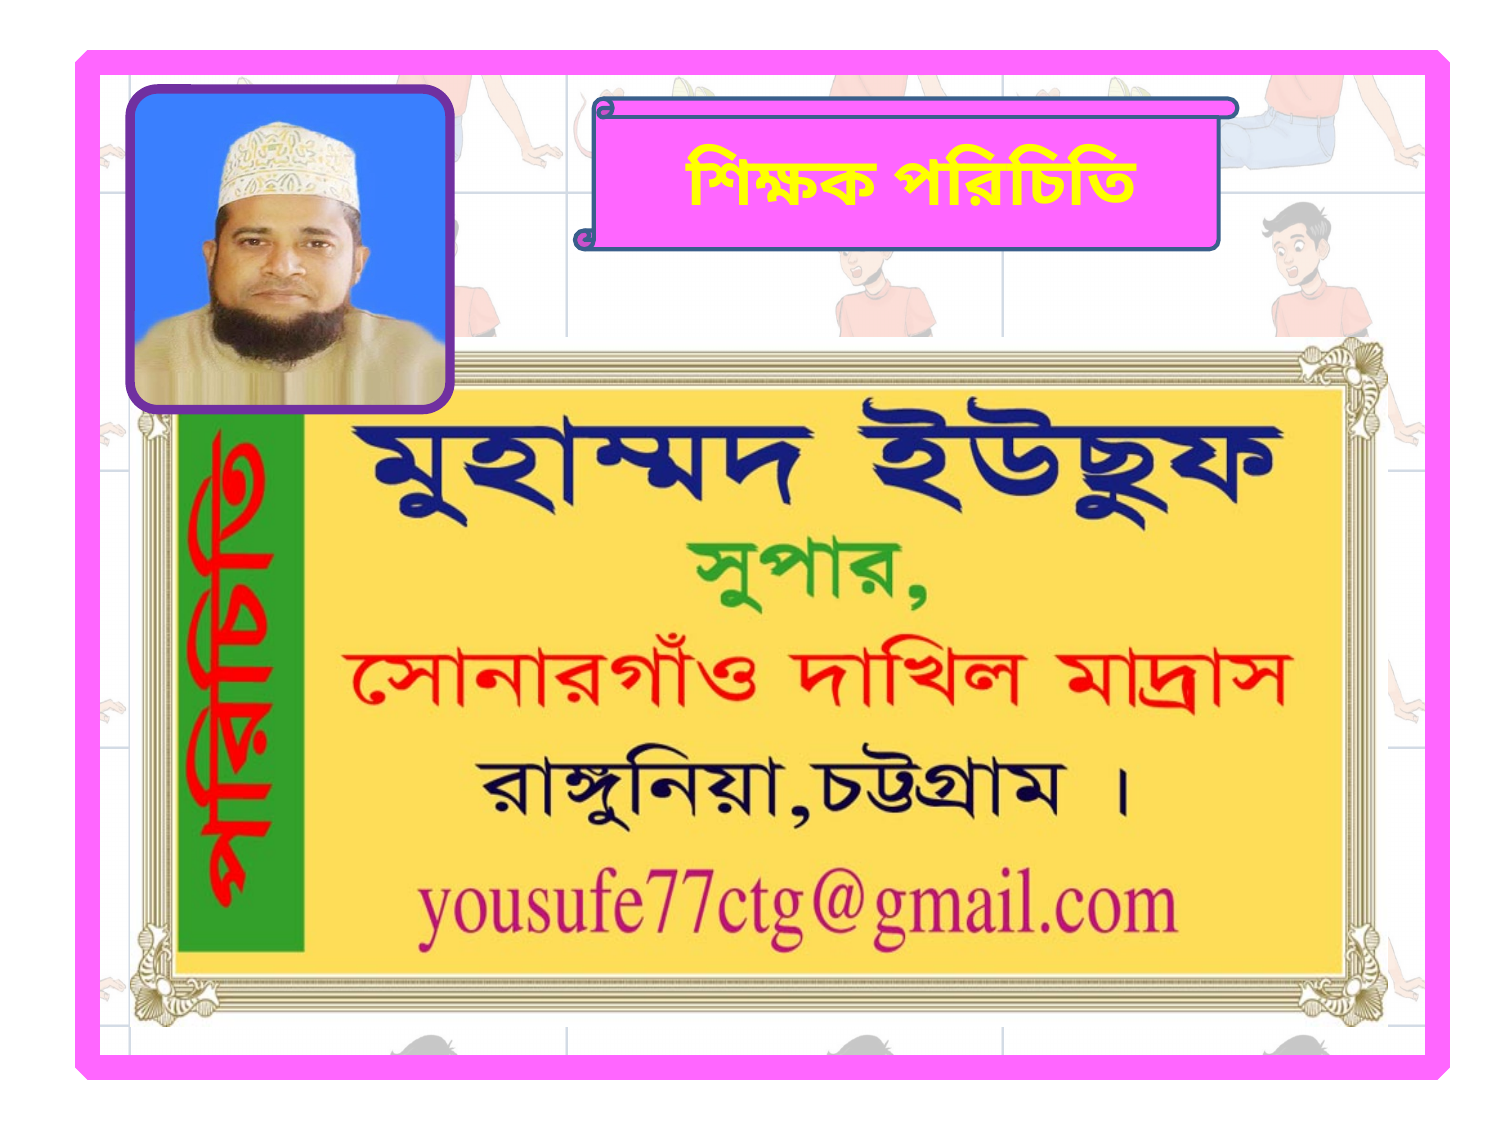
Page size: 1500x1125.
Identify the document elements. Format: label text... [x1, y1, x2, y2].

text_box শিক্ষক পরিচিতি [572, 96, 1240, 252]
text_box [87, 62, 1438, 1068]
picture [129, 88, 1388, 1027]
